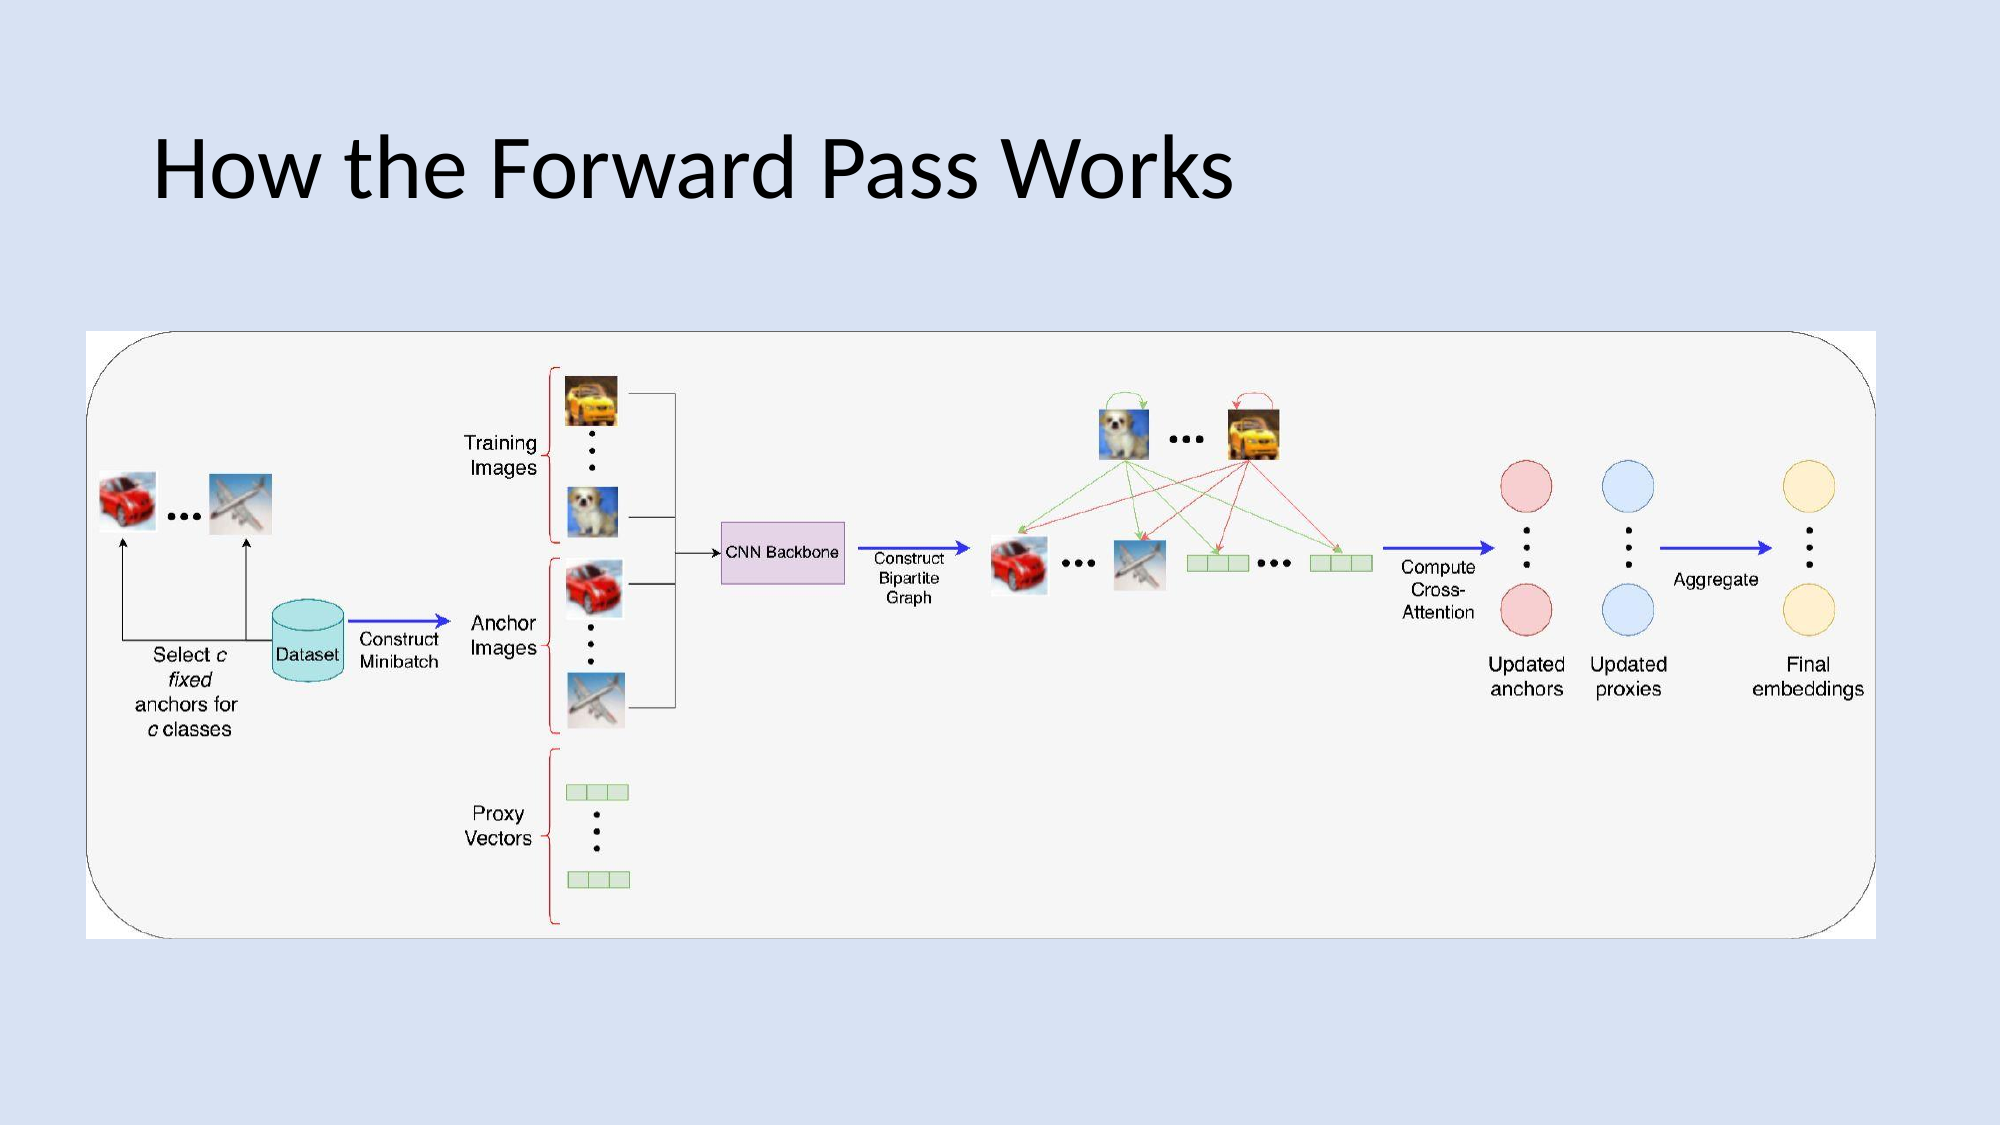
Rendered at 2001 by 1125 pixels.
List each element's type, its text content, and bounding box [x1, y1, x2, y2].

picture [85, 331, 1876, 939]
title How the Forward Pass Works [137, 59, 1863, 278]
